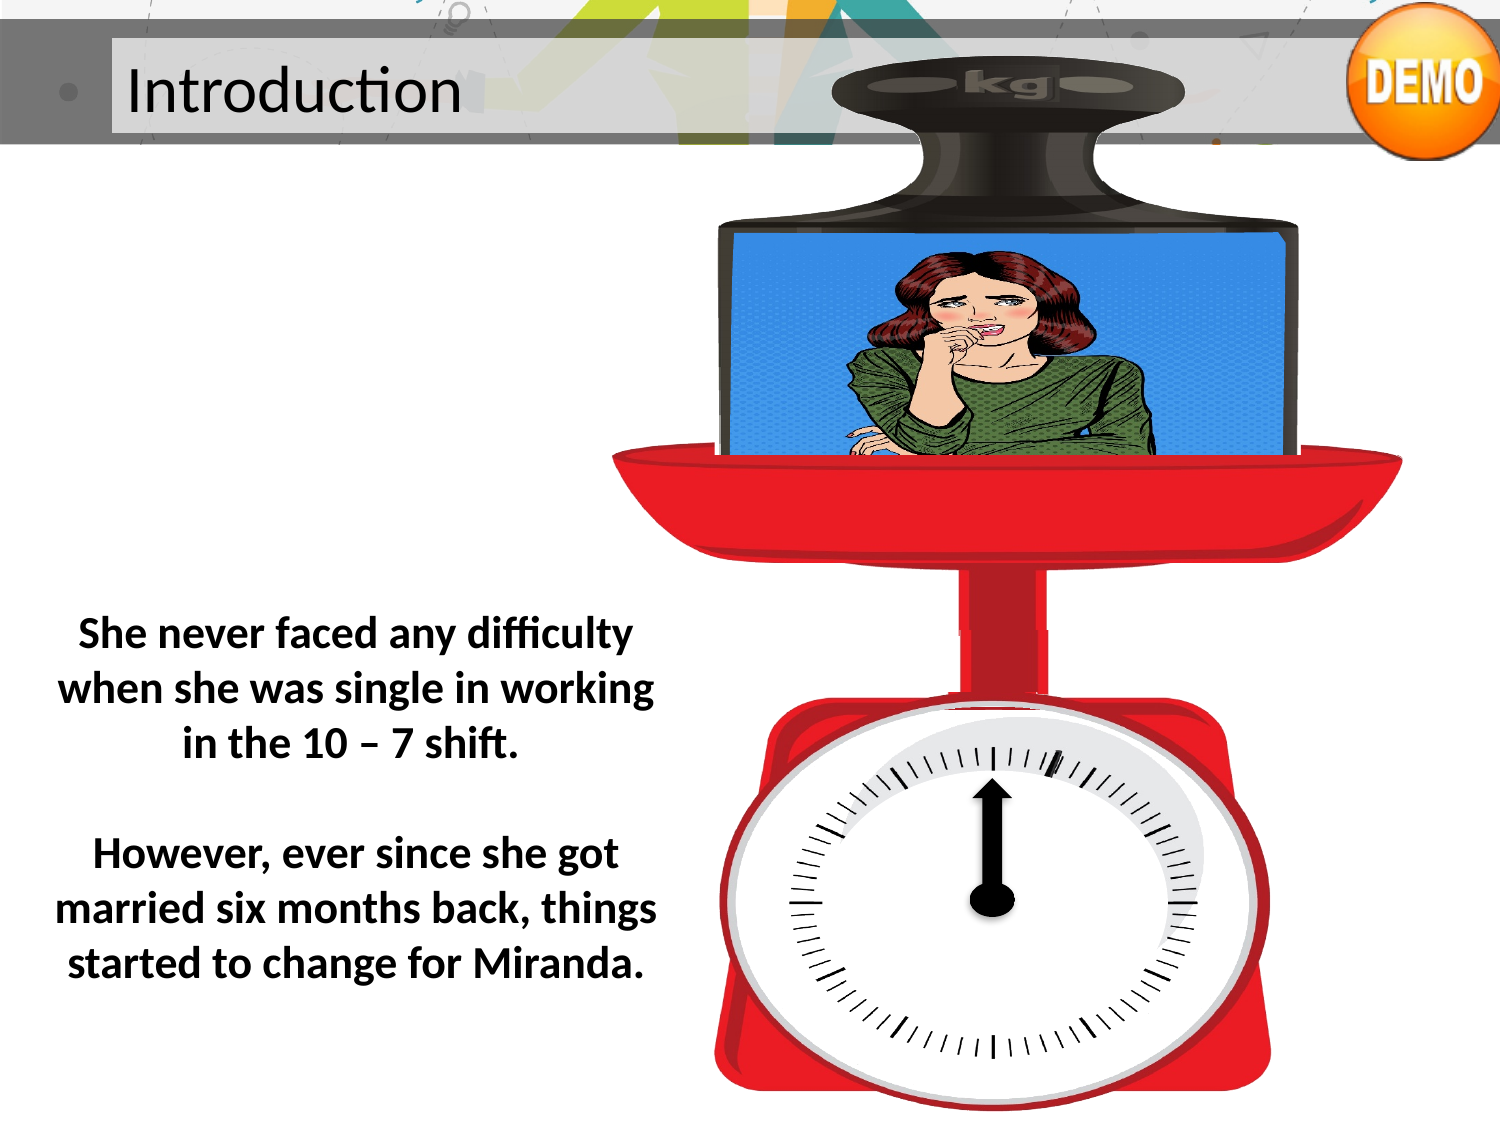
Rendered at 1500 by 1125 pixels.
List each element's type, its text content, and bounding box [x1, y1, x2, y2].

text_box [969, 777, 1013, 1025]
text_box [454, 692, 1500, 1125]
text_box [0, 0, 1347, 145]
text_box She never faced any difficulty when she was single in working in the 10 – 7 shift. However, ever since she got married six months back, things started to change for Miranda. [38, 595, 452, 996]
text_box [457, 325, 1500, 690]
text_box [626, 18, 1372, 324]
picture [1346, 2, 1500, 162]
